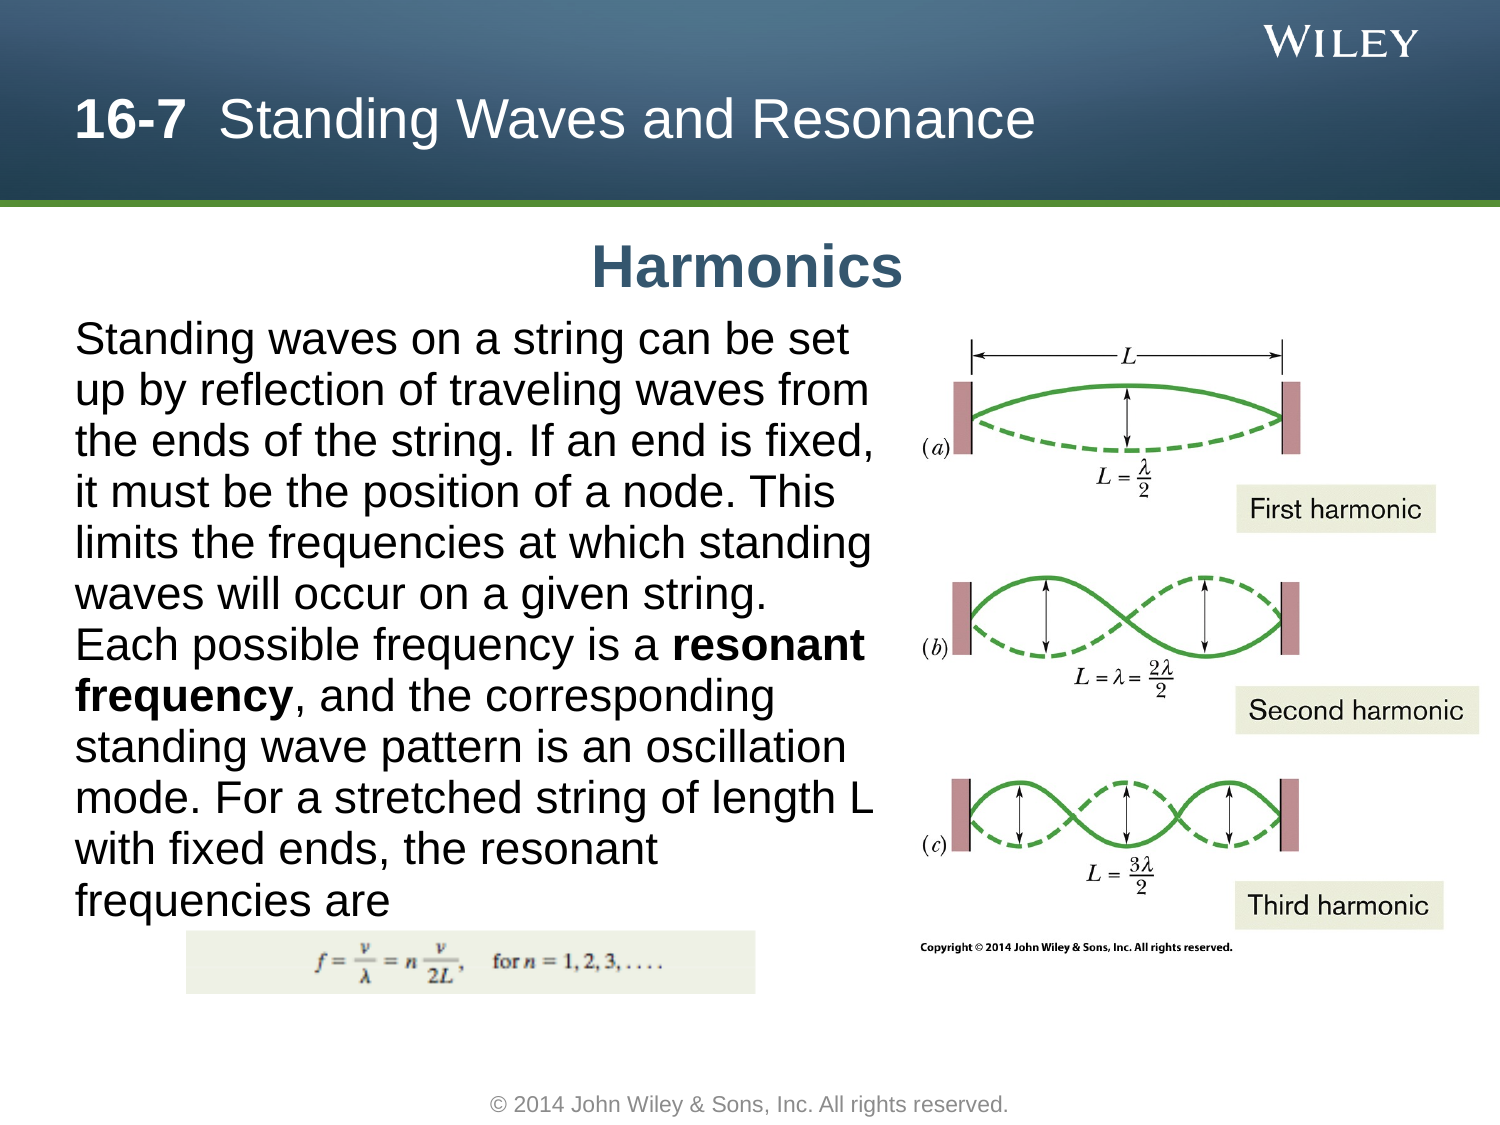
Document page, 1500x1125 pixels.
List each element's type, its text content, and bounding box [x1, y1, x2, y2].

list Standing waves on a string can be set up by reflection of traveling waves from the ends of the string. If an end is fixed, it must be the position of a node. This limits the frequencies at which standing waves will occur on a given string. Each possible frequency is a resonant frequency, and the corresponding standing wave pattern is an oscillation mode. For a stretched string of length L with fixed ends, the resonant frequencies are [74, 309, 878, 930]
picture [186, 928, 758, 994]
footer © 2014 John Wiley & Sons, Inc. All rights reserved. [323, 1074, 1177, 1125]
picture [915, 331, 1488, 957]
picture [0, 0, 1500, 207]
title 16-7 Standing Waves and Resonance [74, 44, 1425, 191]
text_box Harmonics [67, 217, 1429, 297]
